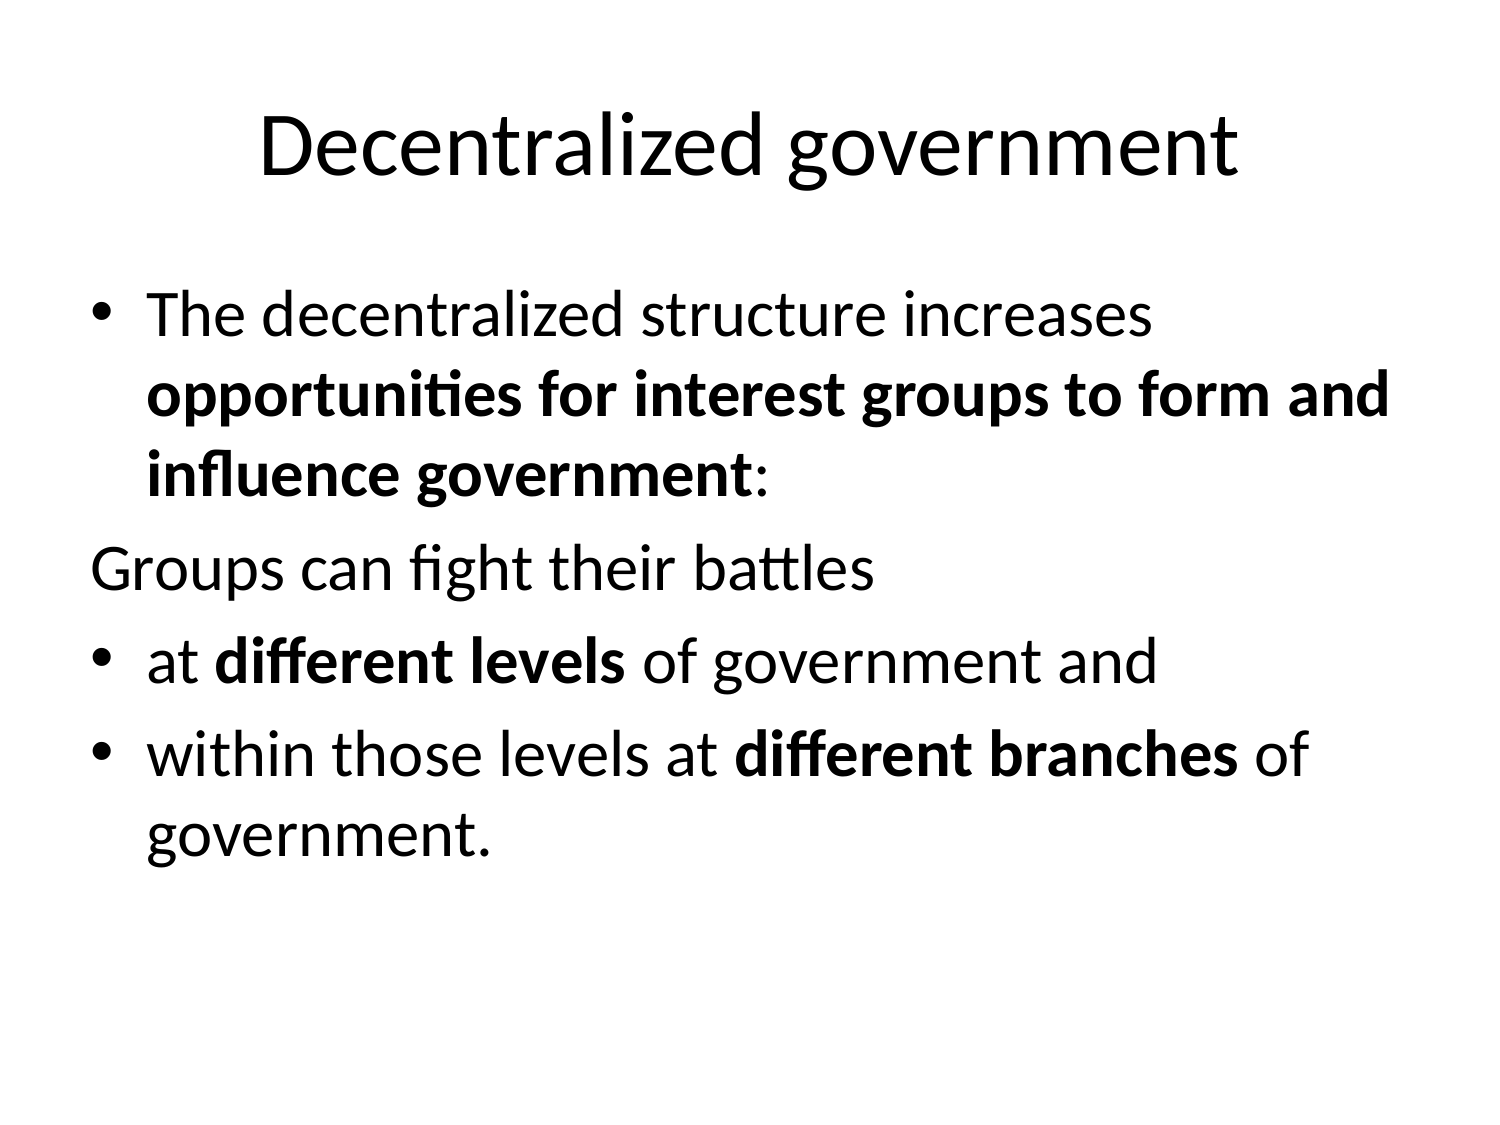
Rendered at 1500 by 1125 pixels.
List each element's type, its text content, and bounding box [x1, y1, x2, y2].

list The decentralized structure increases opportunities for interest groups to form and influence government: Groups can fight their battles at different levels of government and within those levels at different branches of government. [75, 262, 1425, 1005]
title Decentralized government [75, 45, 1425, 233]
